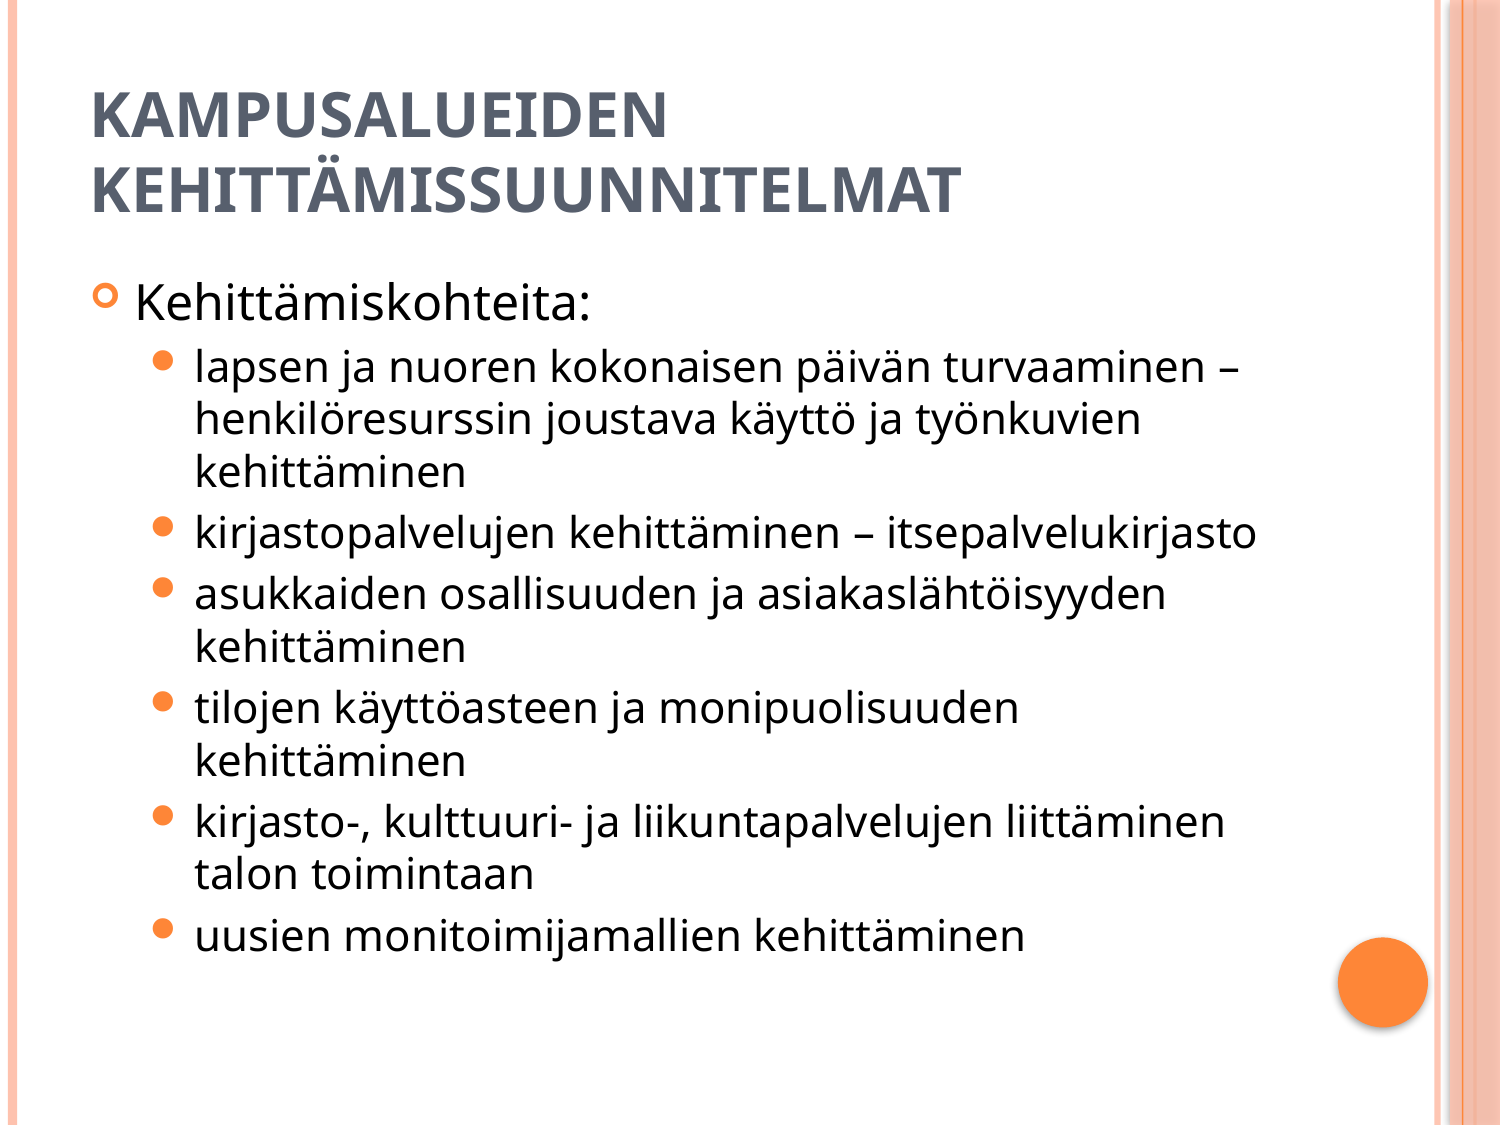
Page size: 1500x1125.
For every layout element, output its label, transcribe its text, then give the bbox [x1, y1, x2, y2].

title KAMPUSALUEIDEN KEHITTÄMISSUUNNITELMAT [75, 45, 1300, 233]
list Kehittämiskohteita: lapsen ja nuoren kokonaisen päivän turvaaminen – henkilöresurssin joustava käyttö ja työnkuvien kehittäminen kirjastopalvelujen kehittäminen – itsepalvelukirjasto asukkaiden osallisuuden ja asiakaslähtöisyyden kehittäminen tilojen käyttöasteen ja monipuolisuuden kehittäminen kirjasto-, kulttuuri- ja liikuntapalvelujen liittäminen talon toimintaan uusien monitoimijamallien kehittäminen [75, 262, 1300, 1062]
